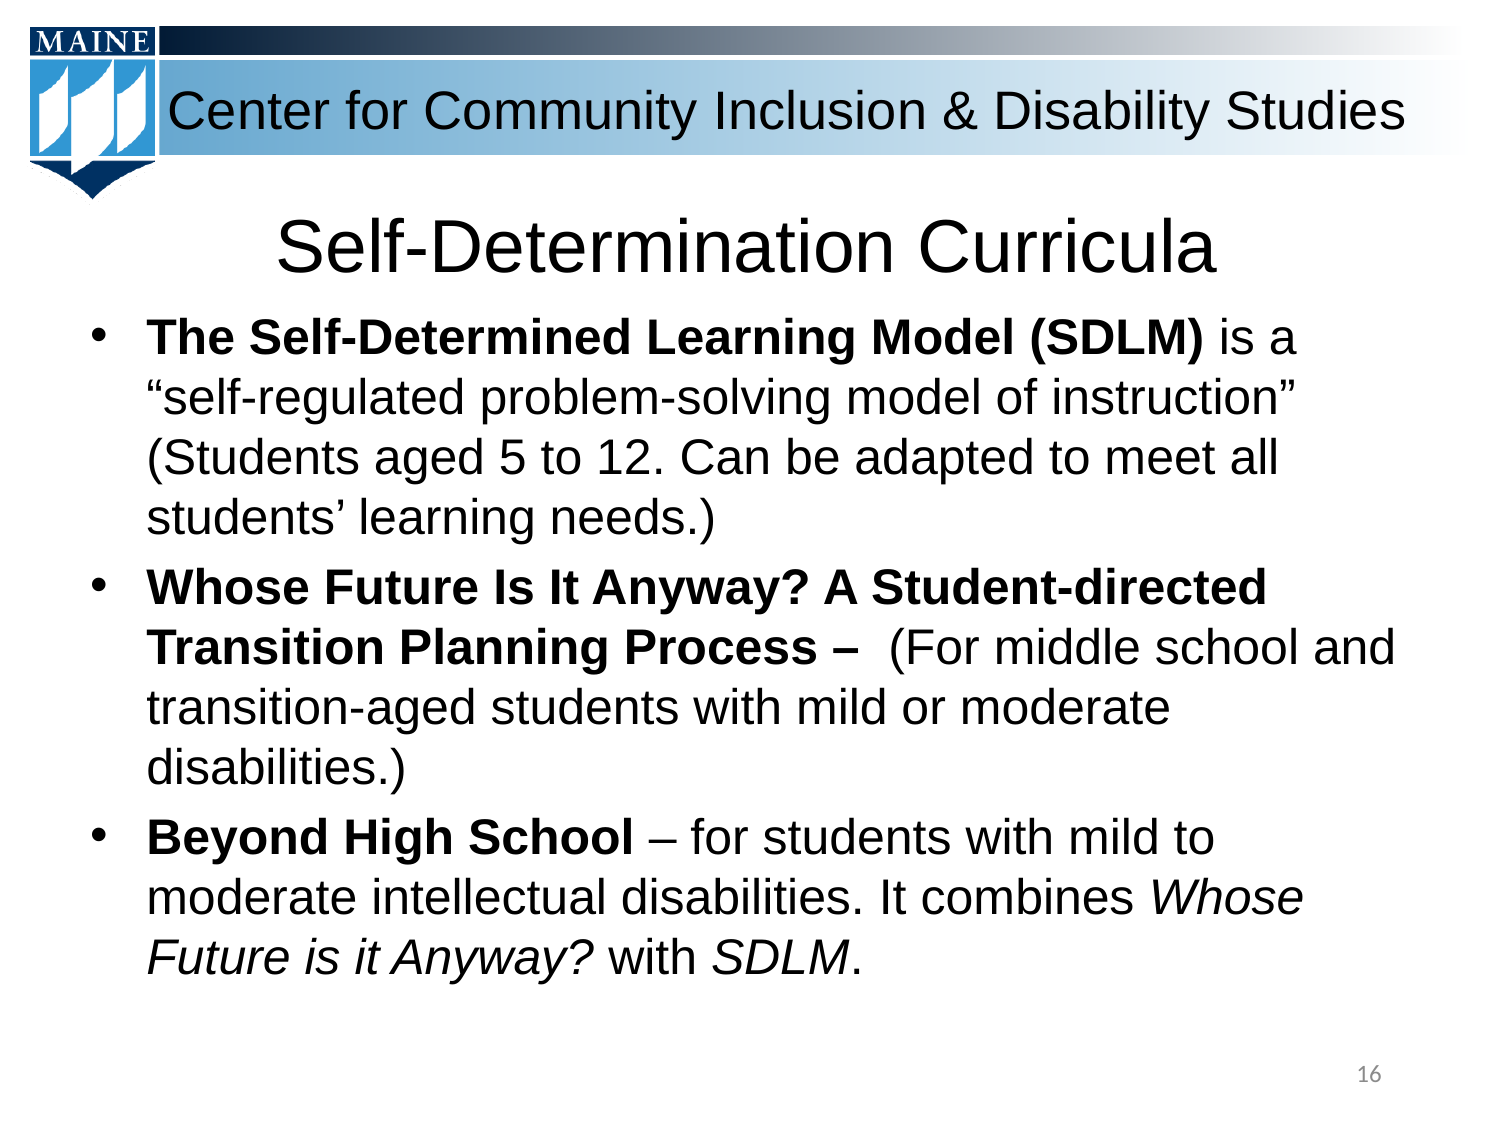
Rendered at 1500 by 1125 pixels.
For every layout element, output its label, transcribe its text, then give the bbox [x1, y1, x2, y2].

slide_number 16 [1059, 1042, 1397, 1103]
title Self-Determination Curricula [70, 202, 1424, 283]
list The Self-Determined Learning Model (SDLM) is a “self-regulated problem-solving model of instruction” (Students aged 5 to 12. Can be adapted to meet all students’ learning needs.) Whose Future Is It Anyway? A Student-directed Transition Planning Process – (For middle school and transition-aged students with mild or moderate disabilities.) Beyond High School – for students with mild to moderate intellectual disabilities. It combines Whose Future is it Anyway? with SDLM. [75, 296, 1425, 1005]
